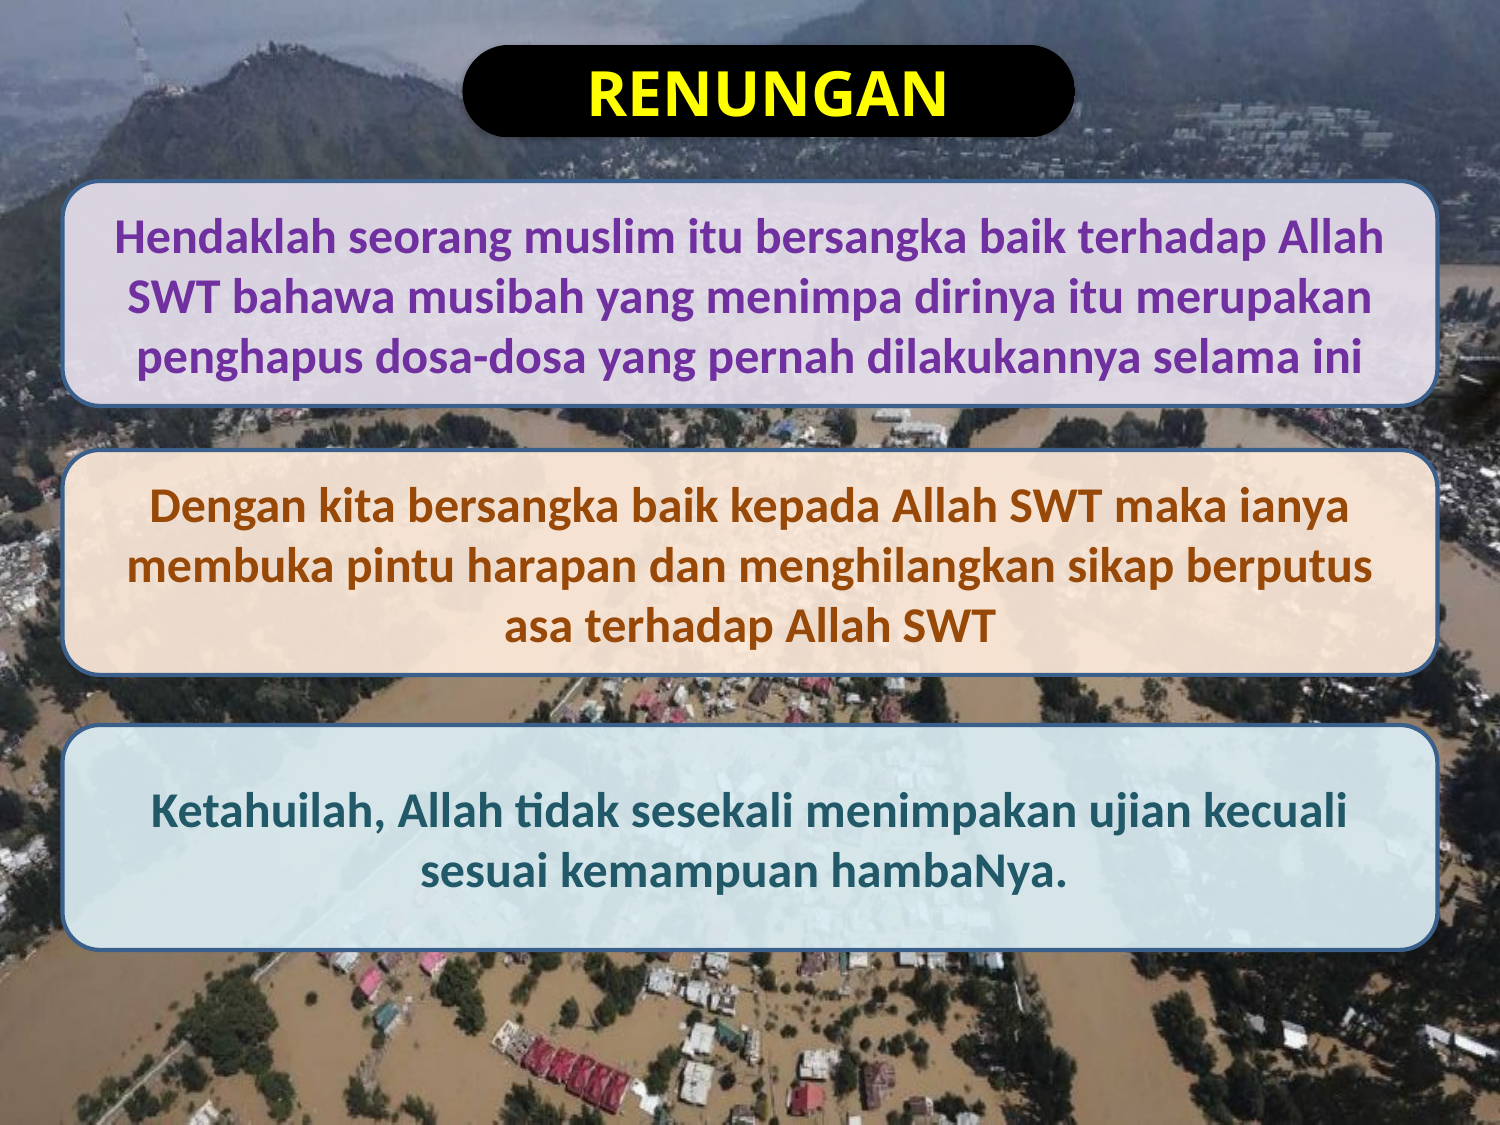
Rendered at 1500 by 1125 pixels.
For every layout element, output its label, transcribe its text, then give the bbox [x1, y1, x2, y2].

text_box Hendaklah seorang muslim itu bersangka baik terhadap Allah SWT bahawa musibah yang menimpa dirinya itu merupakan penghapus dosa-dosa yang pernah dilakukannya selama ini [60, 178, 1440, 409]
picture [0, 0, 1500, 1125]
text_box Dengan kita bersangka baik kepada Allah SWT maka ianya membuka pintu harapan dan menghilangkan sikap berputus asa terhadap Allah SWT [60, 447, 1440, 678]
text_box Ketahuilah, Allah tidak sesekali menimpakan ujian kecuali sesuai kemampuan hambaNya. [60, 722, 1440, 953]
text_box RENUNGAN [462, 44, 1075, 138]
